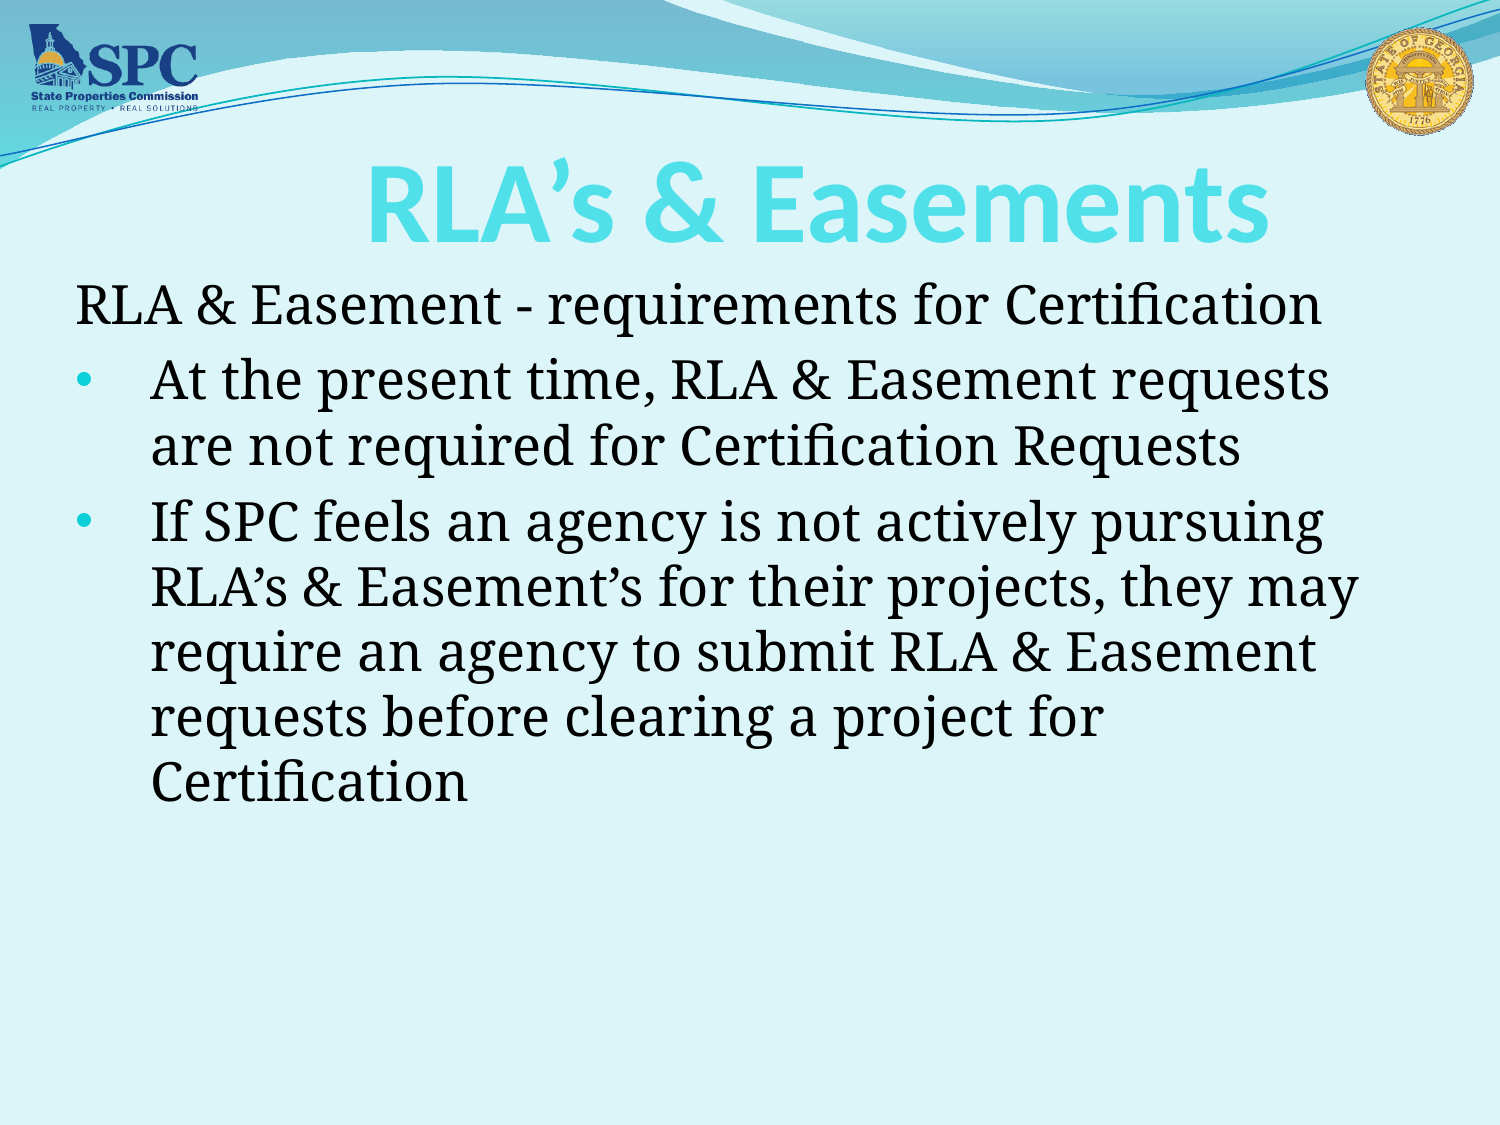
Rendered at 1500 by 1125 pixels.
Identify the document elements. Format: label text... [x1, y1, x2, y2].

subtitle RLA & Easement - requirements for Certification At the present time, RLA & Easement requests are not required for Certification Requests If SPC feels an agency is not actively pursuing RLA’s & Easement’s for their projects, they may require an agency to submit RLA & Easement requests before clearing a project for Certification [75, 262, 1425, 1088]
picture [1362, 24, 1476, 137]
title RLA’s & Easements [225, 24, 1275, 262]
picture [28, 24, 201, 116]
